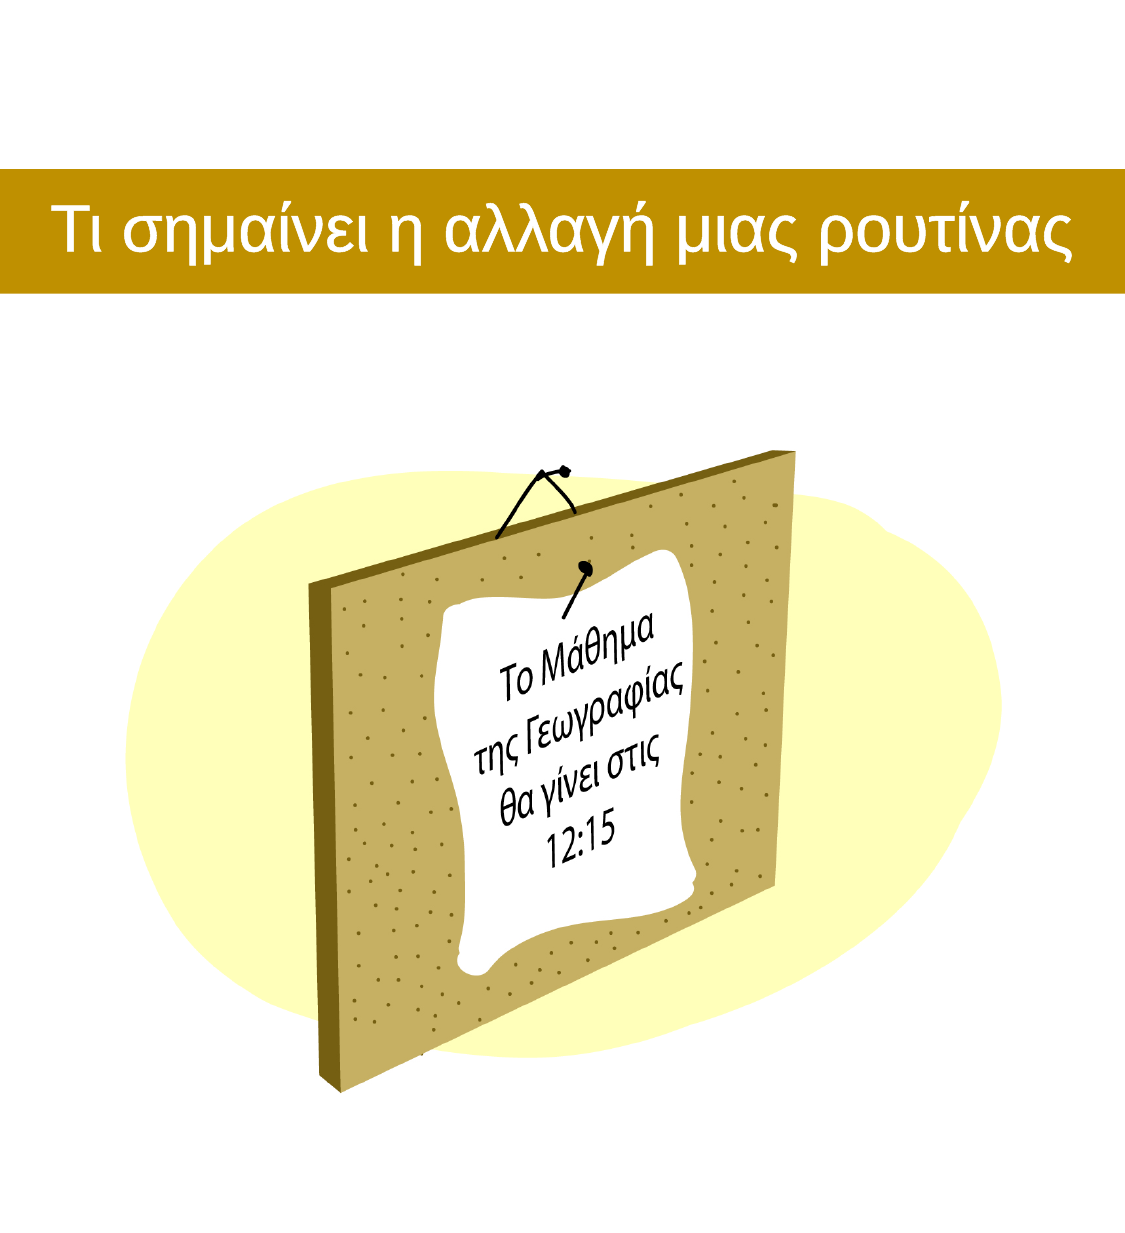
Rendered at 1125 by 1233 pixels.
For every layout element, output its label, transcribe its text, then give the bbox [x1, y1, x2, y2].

text_box Τι σημαίνει η αλλαγή μιας ρουτίνας [0, 169, 1125, 294]
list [0, 386, 1125, 1160]
